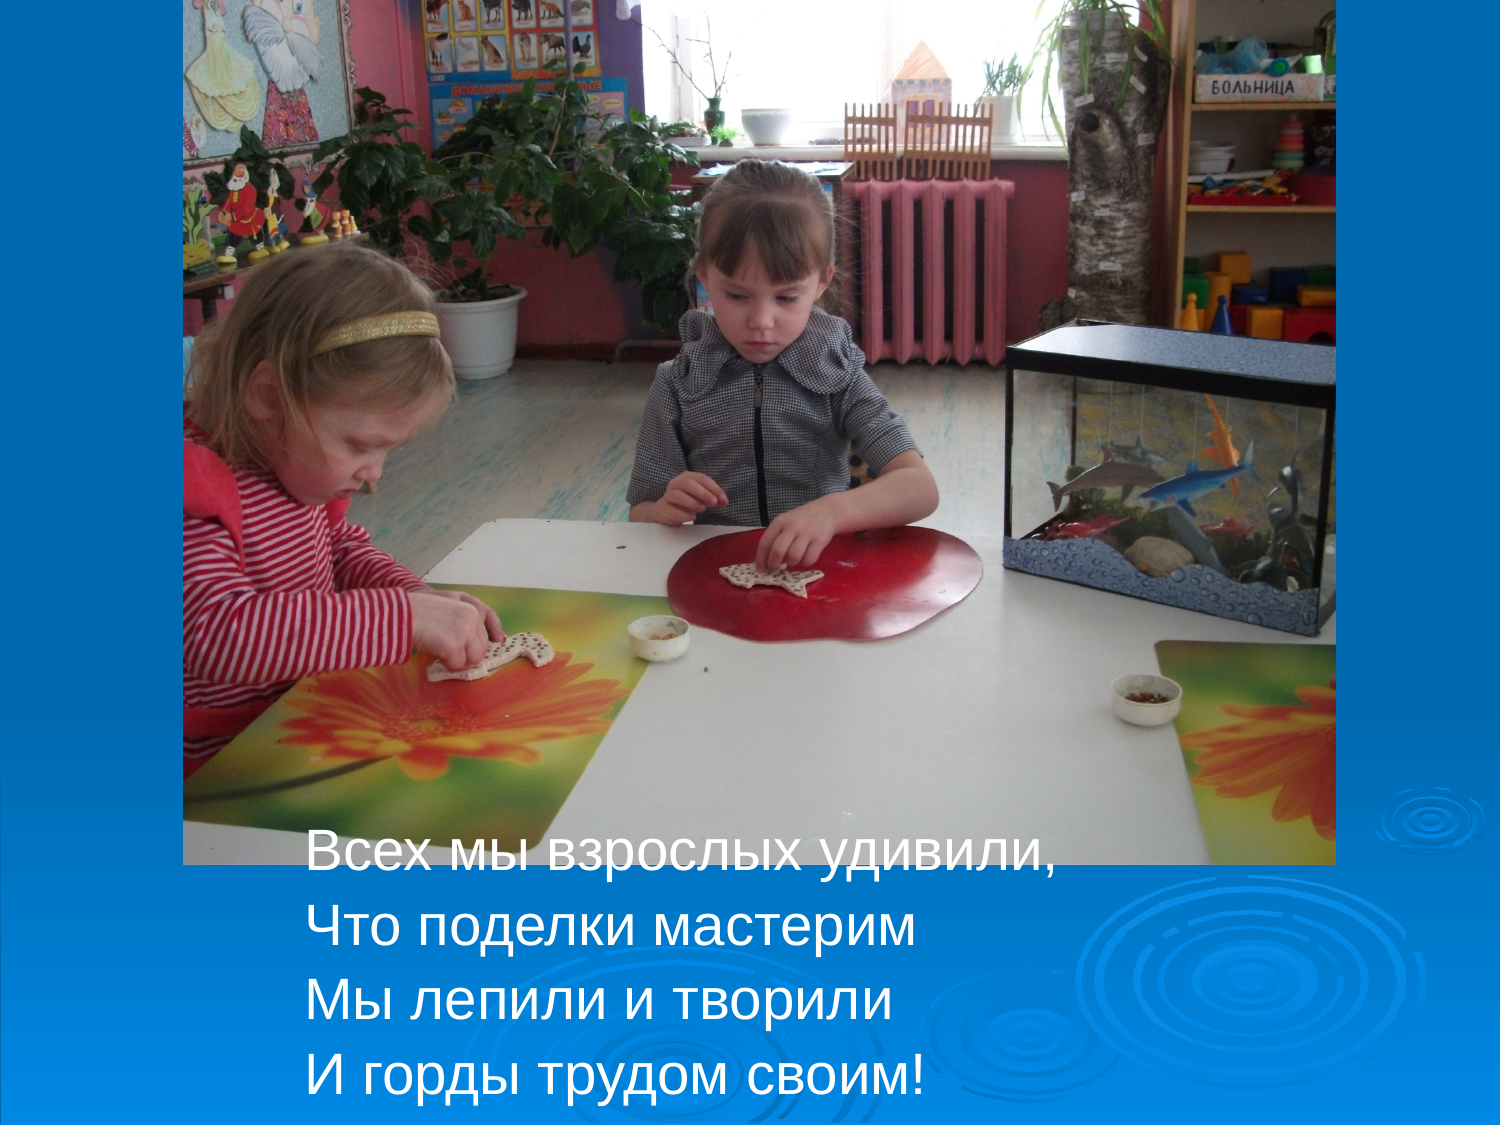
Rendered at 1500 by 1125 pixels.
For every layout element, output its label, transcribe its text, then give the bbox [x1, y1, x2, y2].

picture [182, 0, 1336, 865]
list Всех мы взрослых удивили, Что поделки мастерим Мы лепили и творили И горды трудом своим! [289, 812, 1392, 1125]
